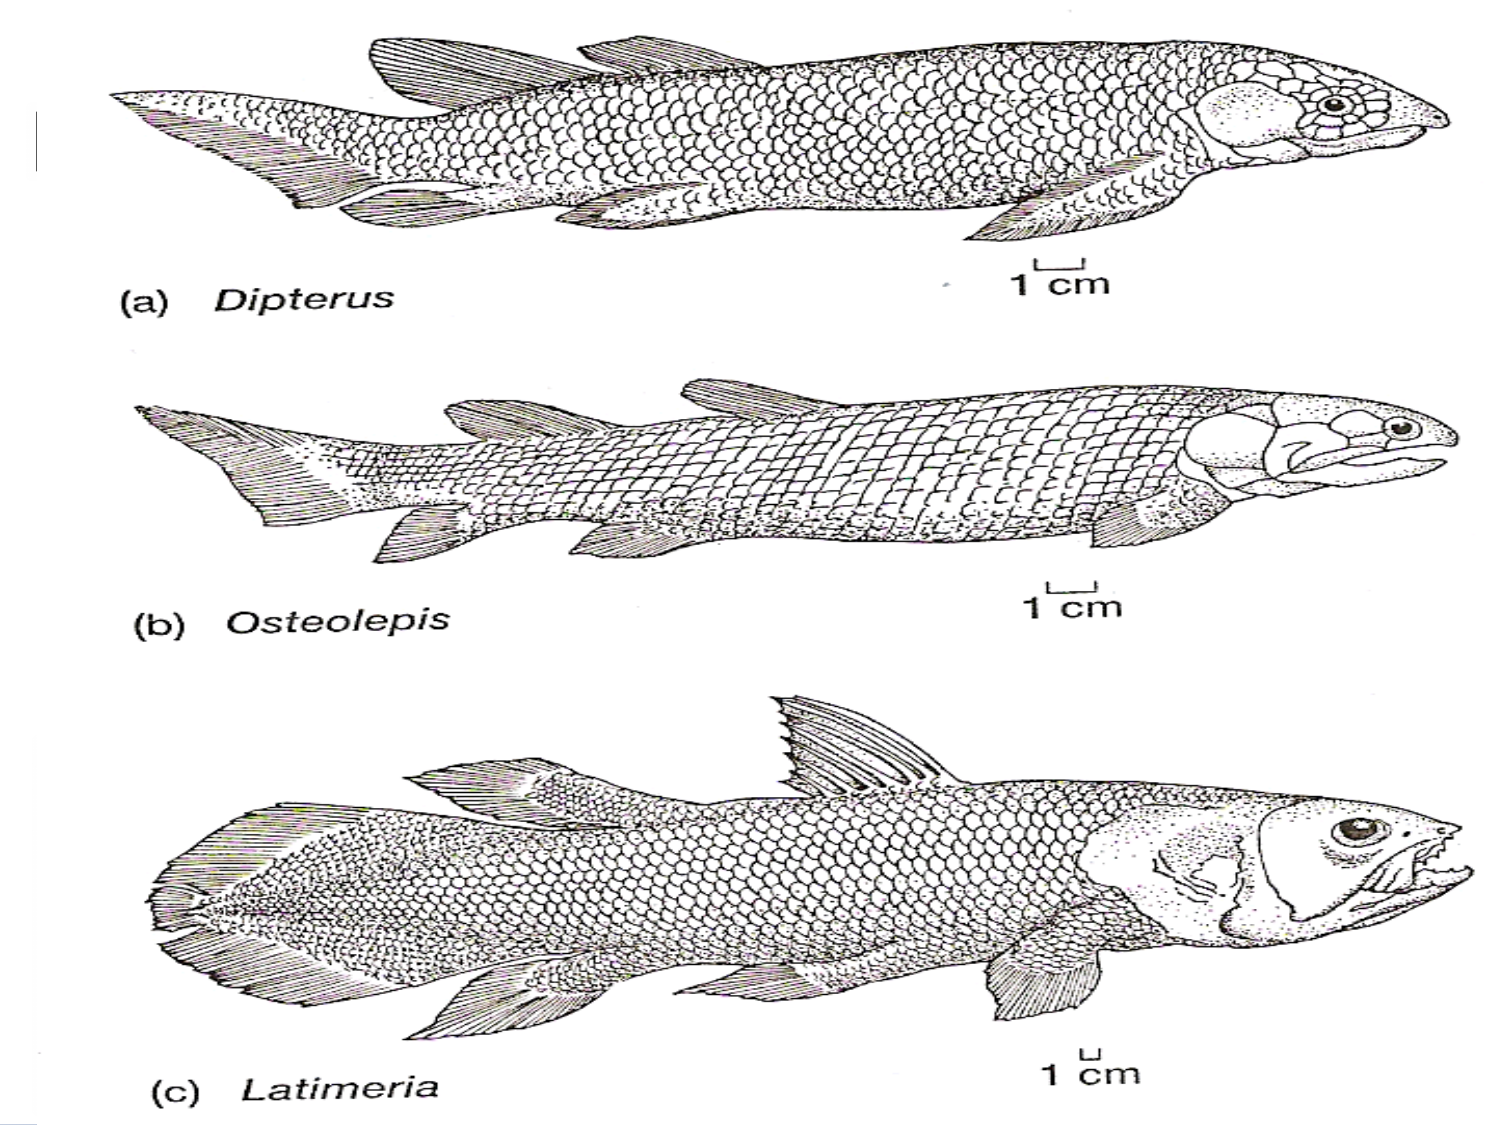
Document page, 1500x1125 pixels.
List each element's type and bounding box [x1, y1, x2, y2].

list [37, 0, 1500, 1125]
